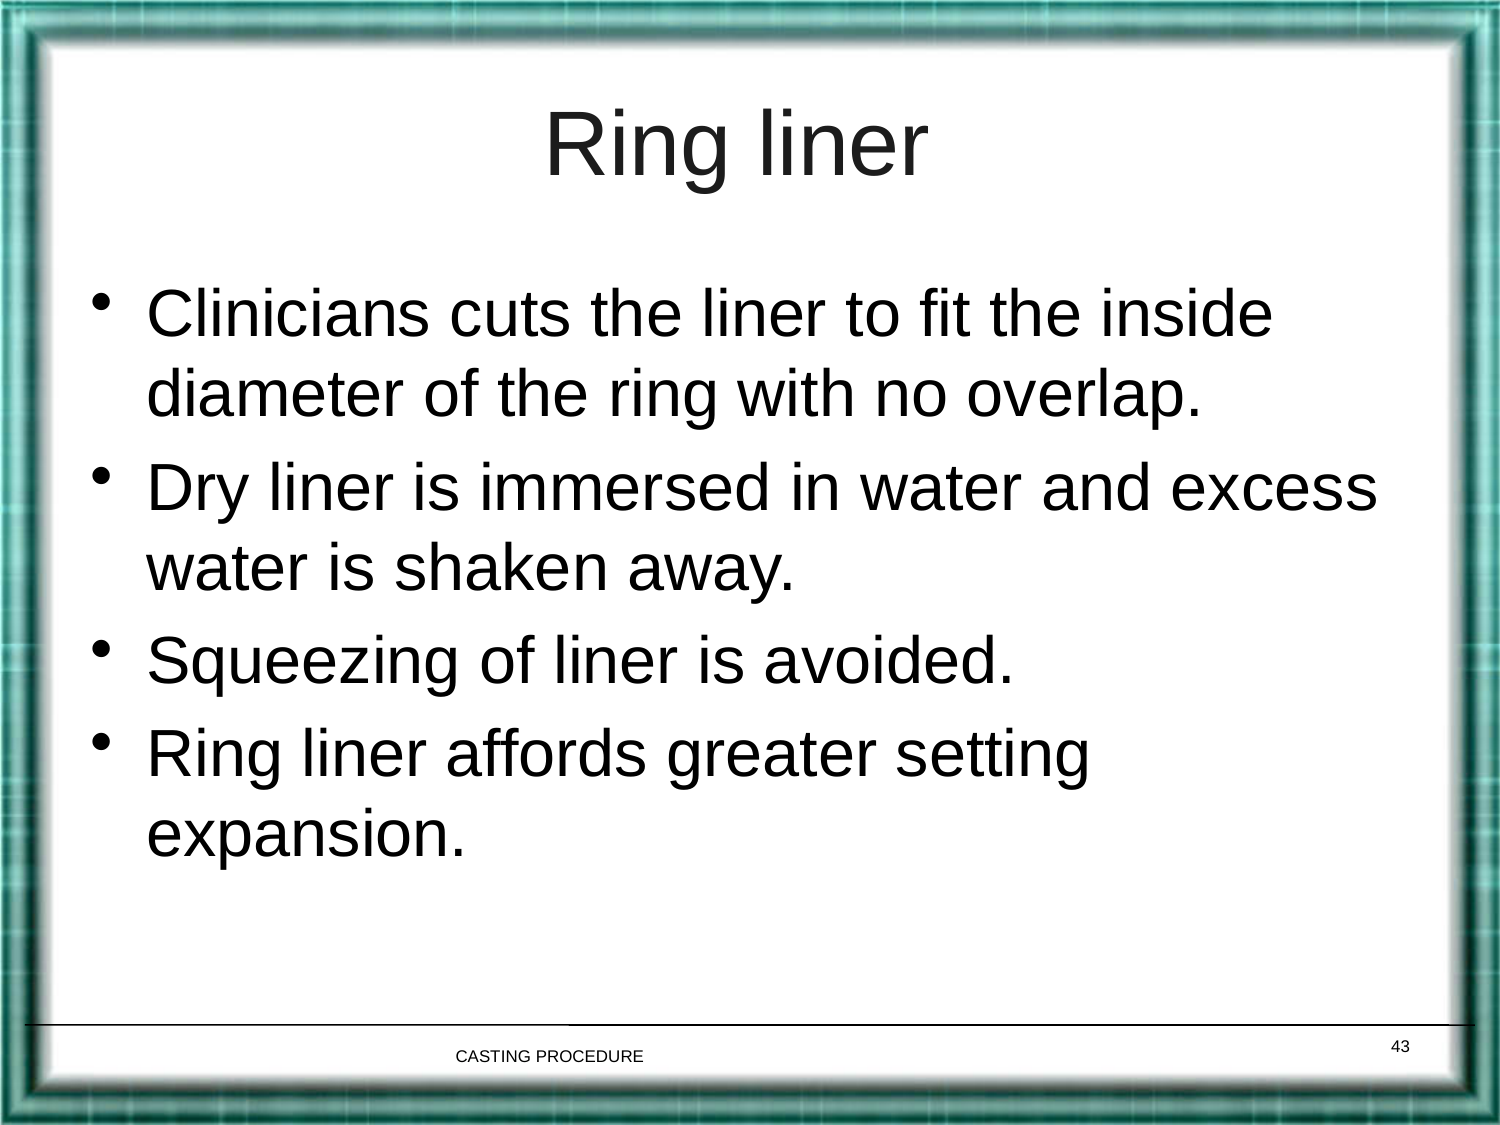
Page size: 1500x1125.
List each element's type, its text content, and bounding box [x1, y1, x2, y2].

slide_number 43 [1074, 1024, 1425, 1103]
picture [0, 0, 1500, 1125]
footer CASTING PROCEDURE [50, 1034, 1050, 1113]
list Clinicians cuts the liner to fit the inside diameter of the ring with no overlap. Dry liner is immersed in water and excess water is shaken away. Squeezing of liner is avoided. Ring liner affords greater setting expansion. [75, 262, 1425, 1005]
title Ring liner [75, 45, 1425, 233]
